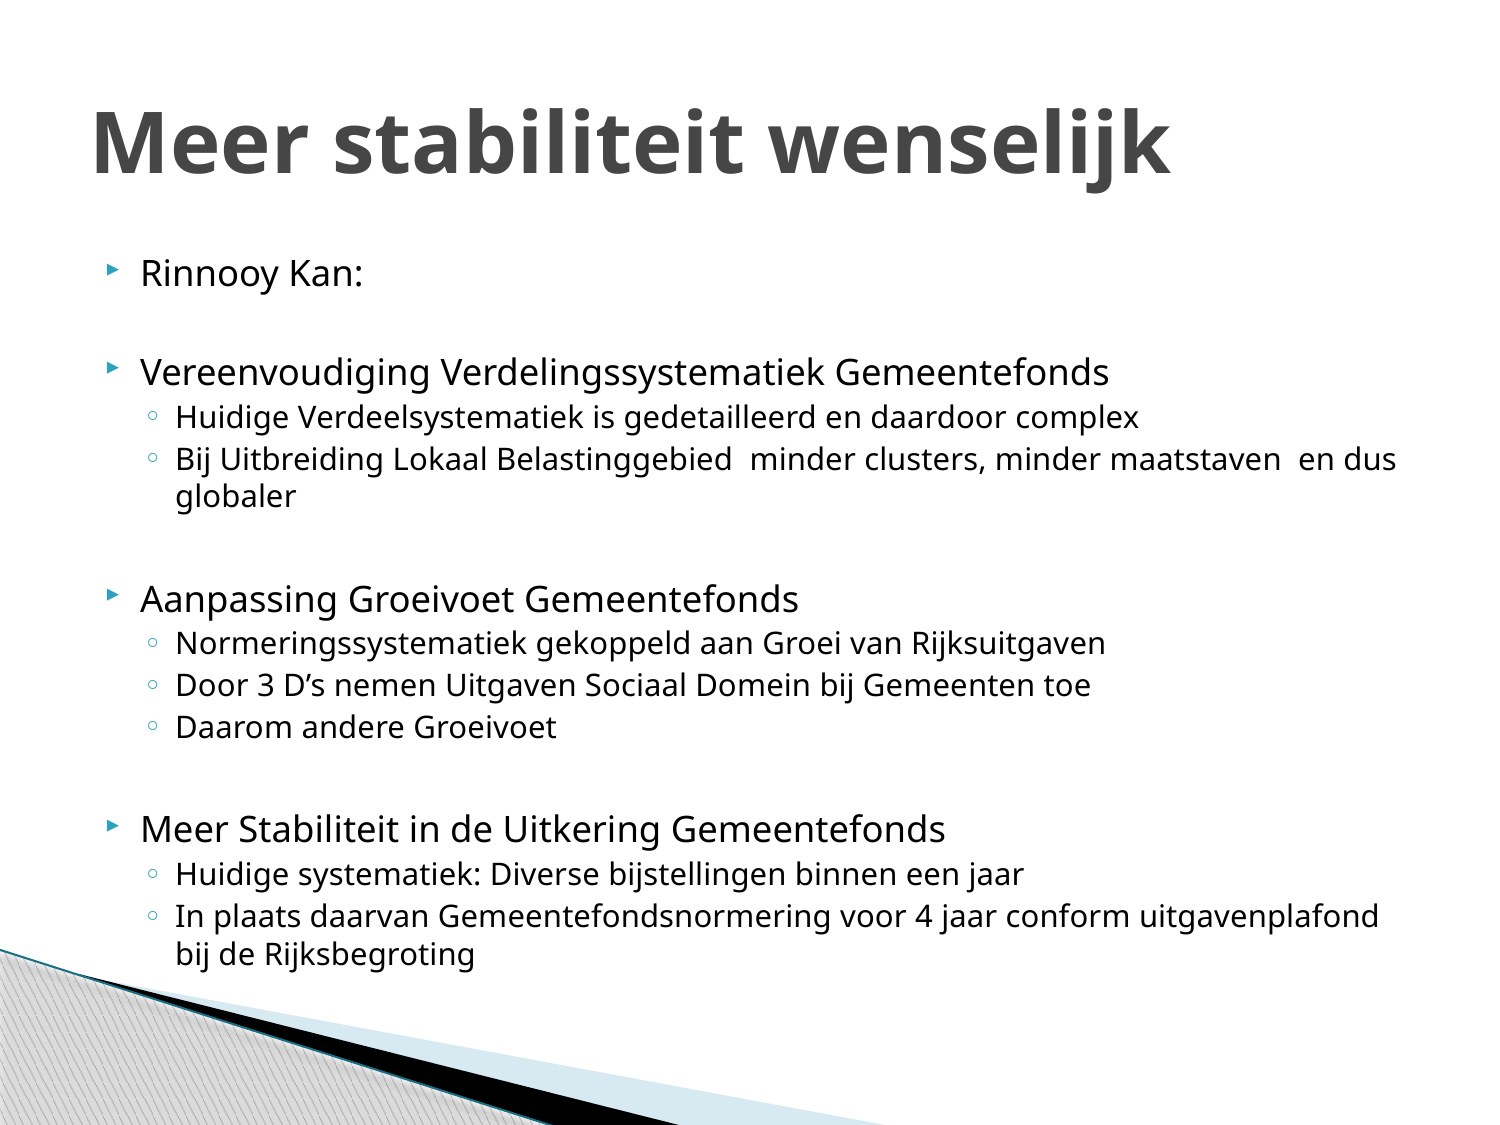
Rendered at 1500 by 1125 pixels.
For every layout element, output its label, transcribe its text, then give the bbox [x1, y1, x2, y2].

list Rinnooy Kan: Vereenvoudiging Verdelingssystematiek Gemeentefonds Huidige Verdeelsystematiek is gedetailleerd en daardoor complex Bij Uitbreiding Lokaal Belastinggebied minder clusters, minder maatstaven en dus globaler Aanpassing Groeivoet Gemeentefonds Normeringssystematiek gekoppeld aan Groei van Rijksuitgaven Door 3 D’s nemen Uitgaven Sociaal Domein bij Gemeenten toe Daarom andere Groeivoet Meer Stabiliteit in de Uitkering Gemeentefonds Huidige systematiek: Diverse bijstellingen binnen een jaar In plaats daarvan Gemeentefondsnormering voor 4 jaar conform uitgavenplafond bij de Rijksbegroting [75, 243, 1425, 986]
title Meer stabiliteit wenselijk [75, 45, 1425, 233]
